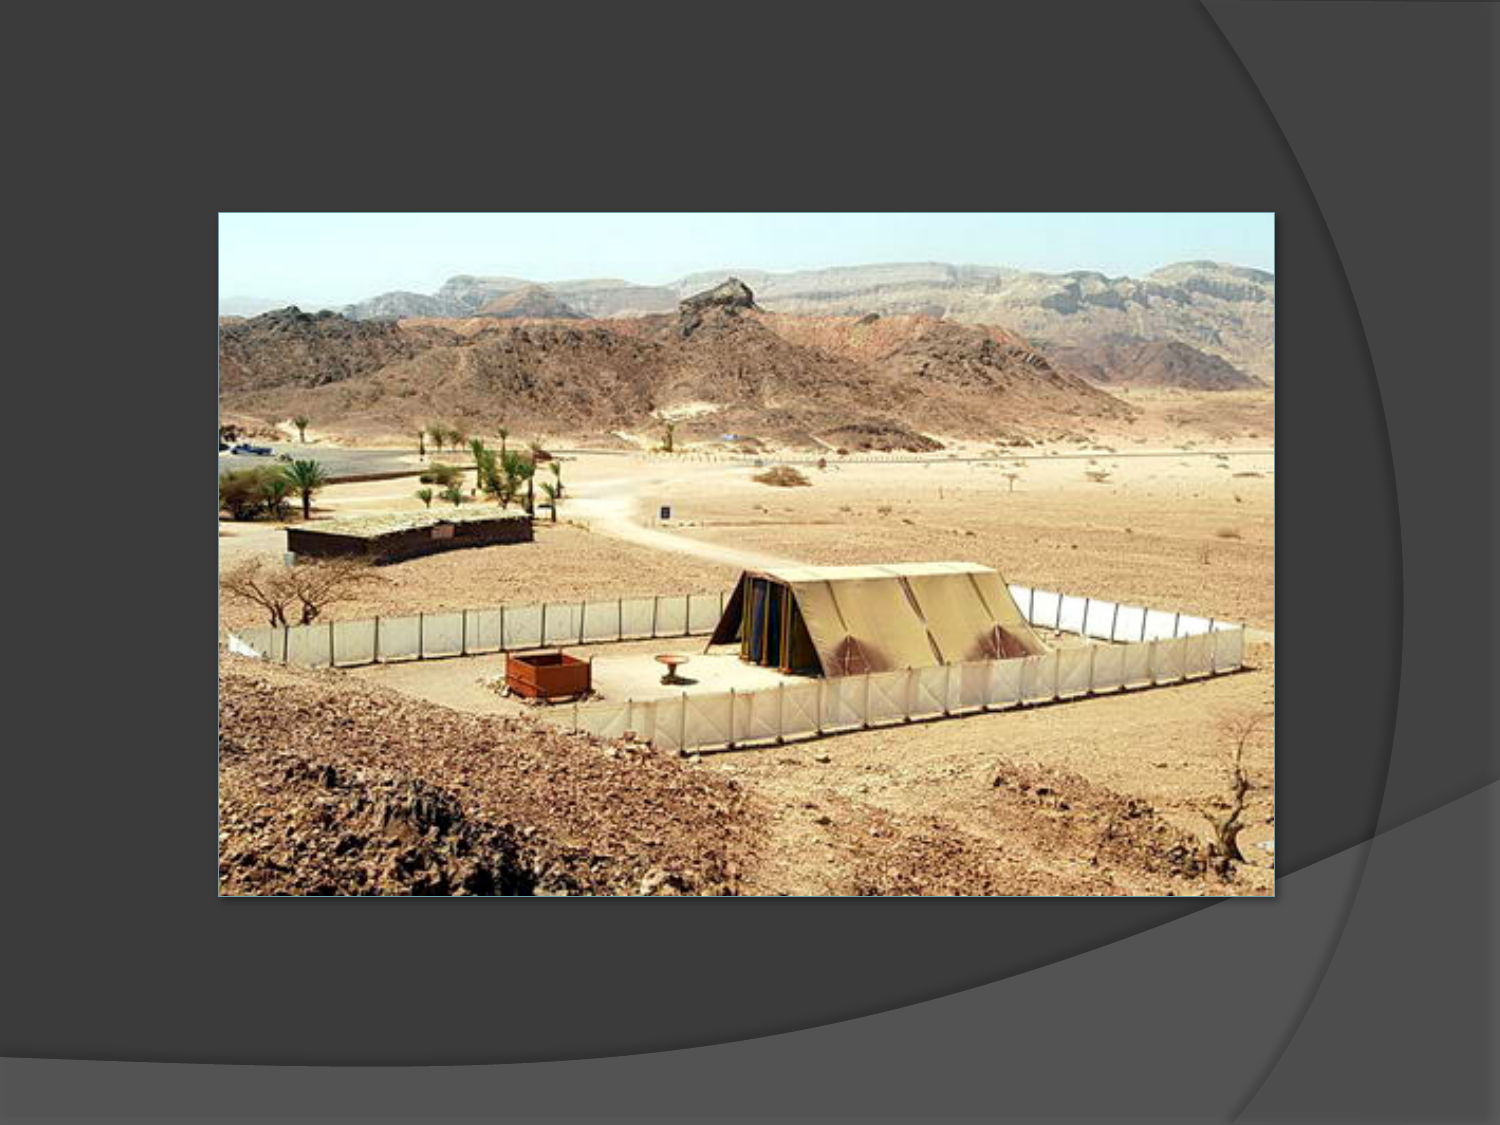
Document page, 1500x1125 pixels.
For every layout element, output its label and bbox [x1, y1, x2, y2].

picture [218, 212, 1276, 898]
